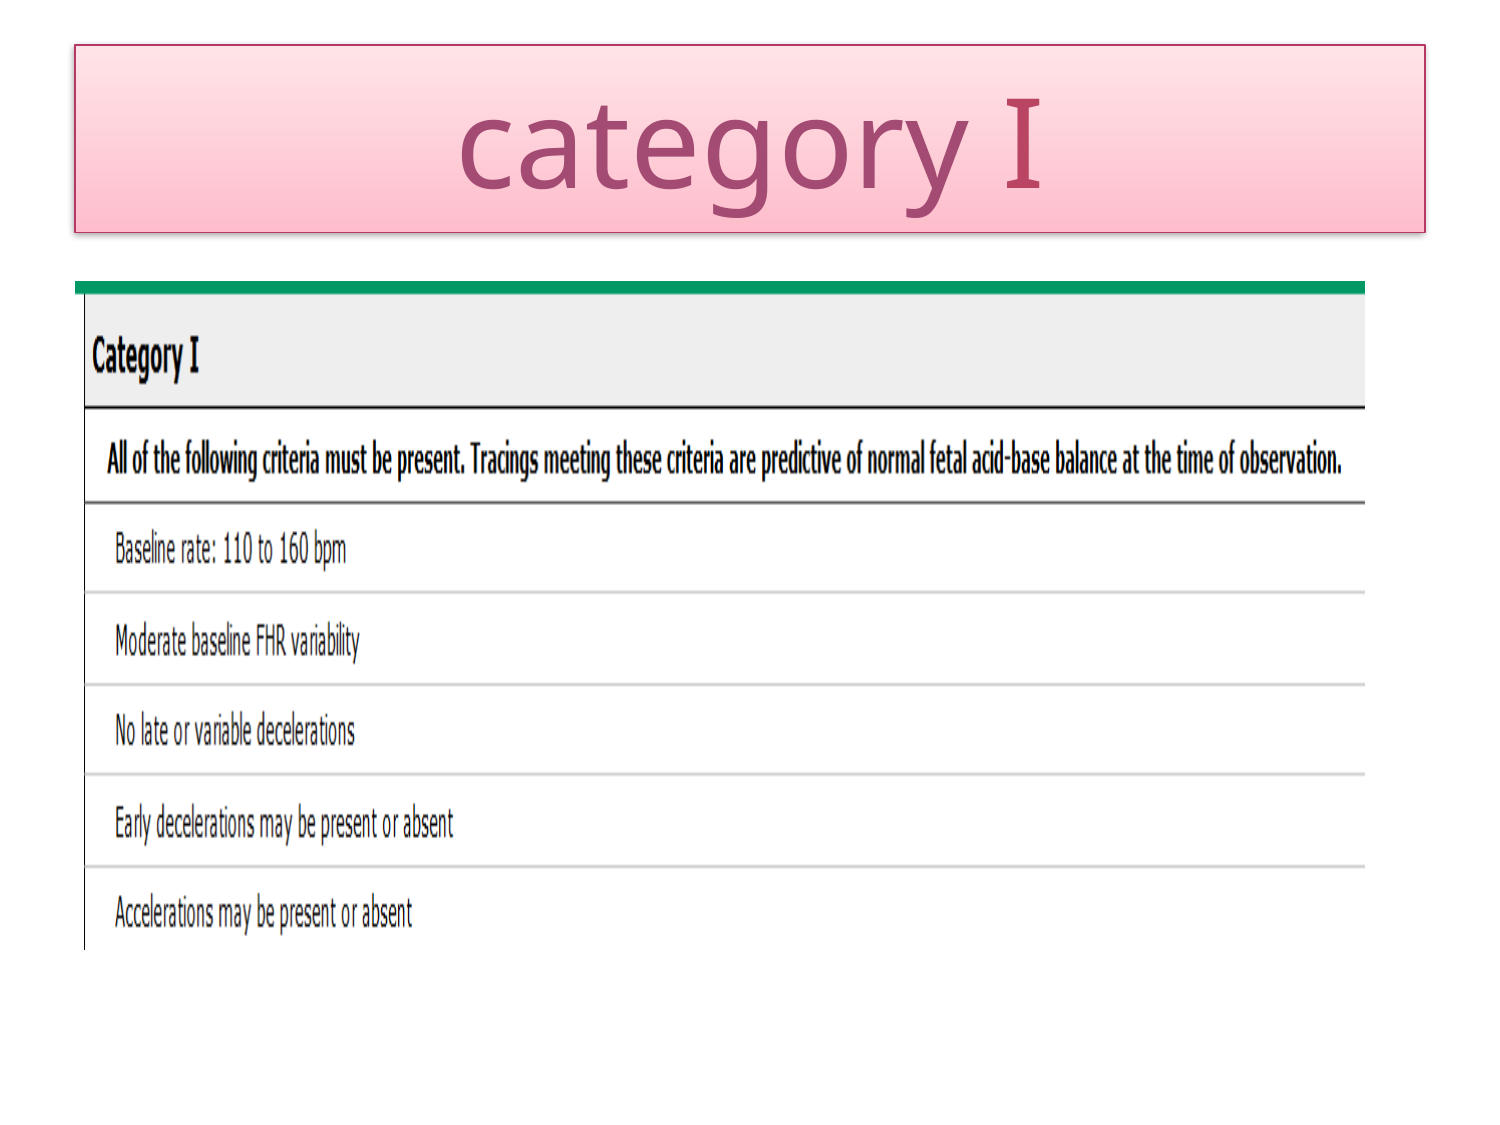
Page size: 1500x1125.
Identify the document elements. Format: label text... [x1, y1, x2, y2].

picture [74, 280, 1365, 951]
title category I [74, 44, 1426, 233]
